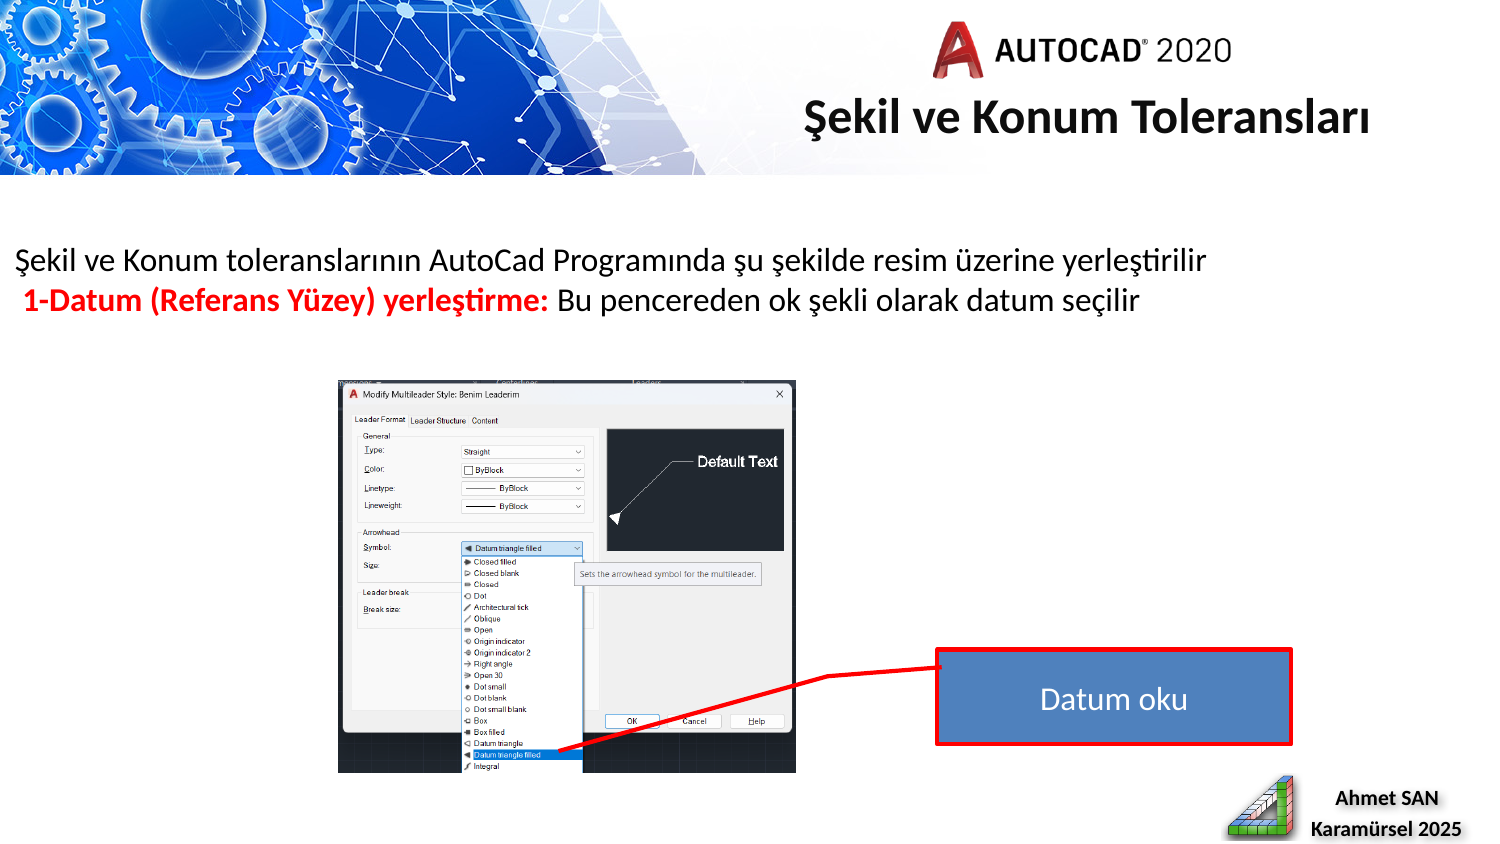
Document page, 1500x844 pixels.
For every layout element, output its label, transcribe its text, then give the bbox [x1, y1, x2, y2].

text_box Datum oku [801, 647, 1293, 746]
text_box Şekil ve Konum Toleransları [628, 65, 1500, 161]
picture [0, 0, 1500, 844]
text_box Ahmet SAN Karamürsel 2025 [1291, 753, 1500, 844]
text_box Şekil ve Konum toleranslarının AutoCad Programında şu şekilde resim üzerine yerleştirilir 1-Datum (Referans Yüzey) yerleştirme: Bu pencereden ok şekli olarak datum seçilir [0, 230, 1478, 325]
